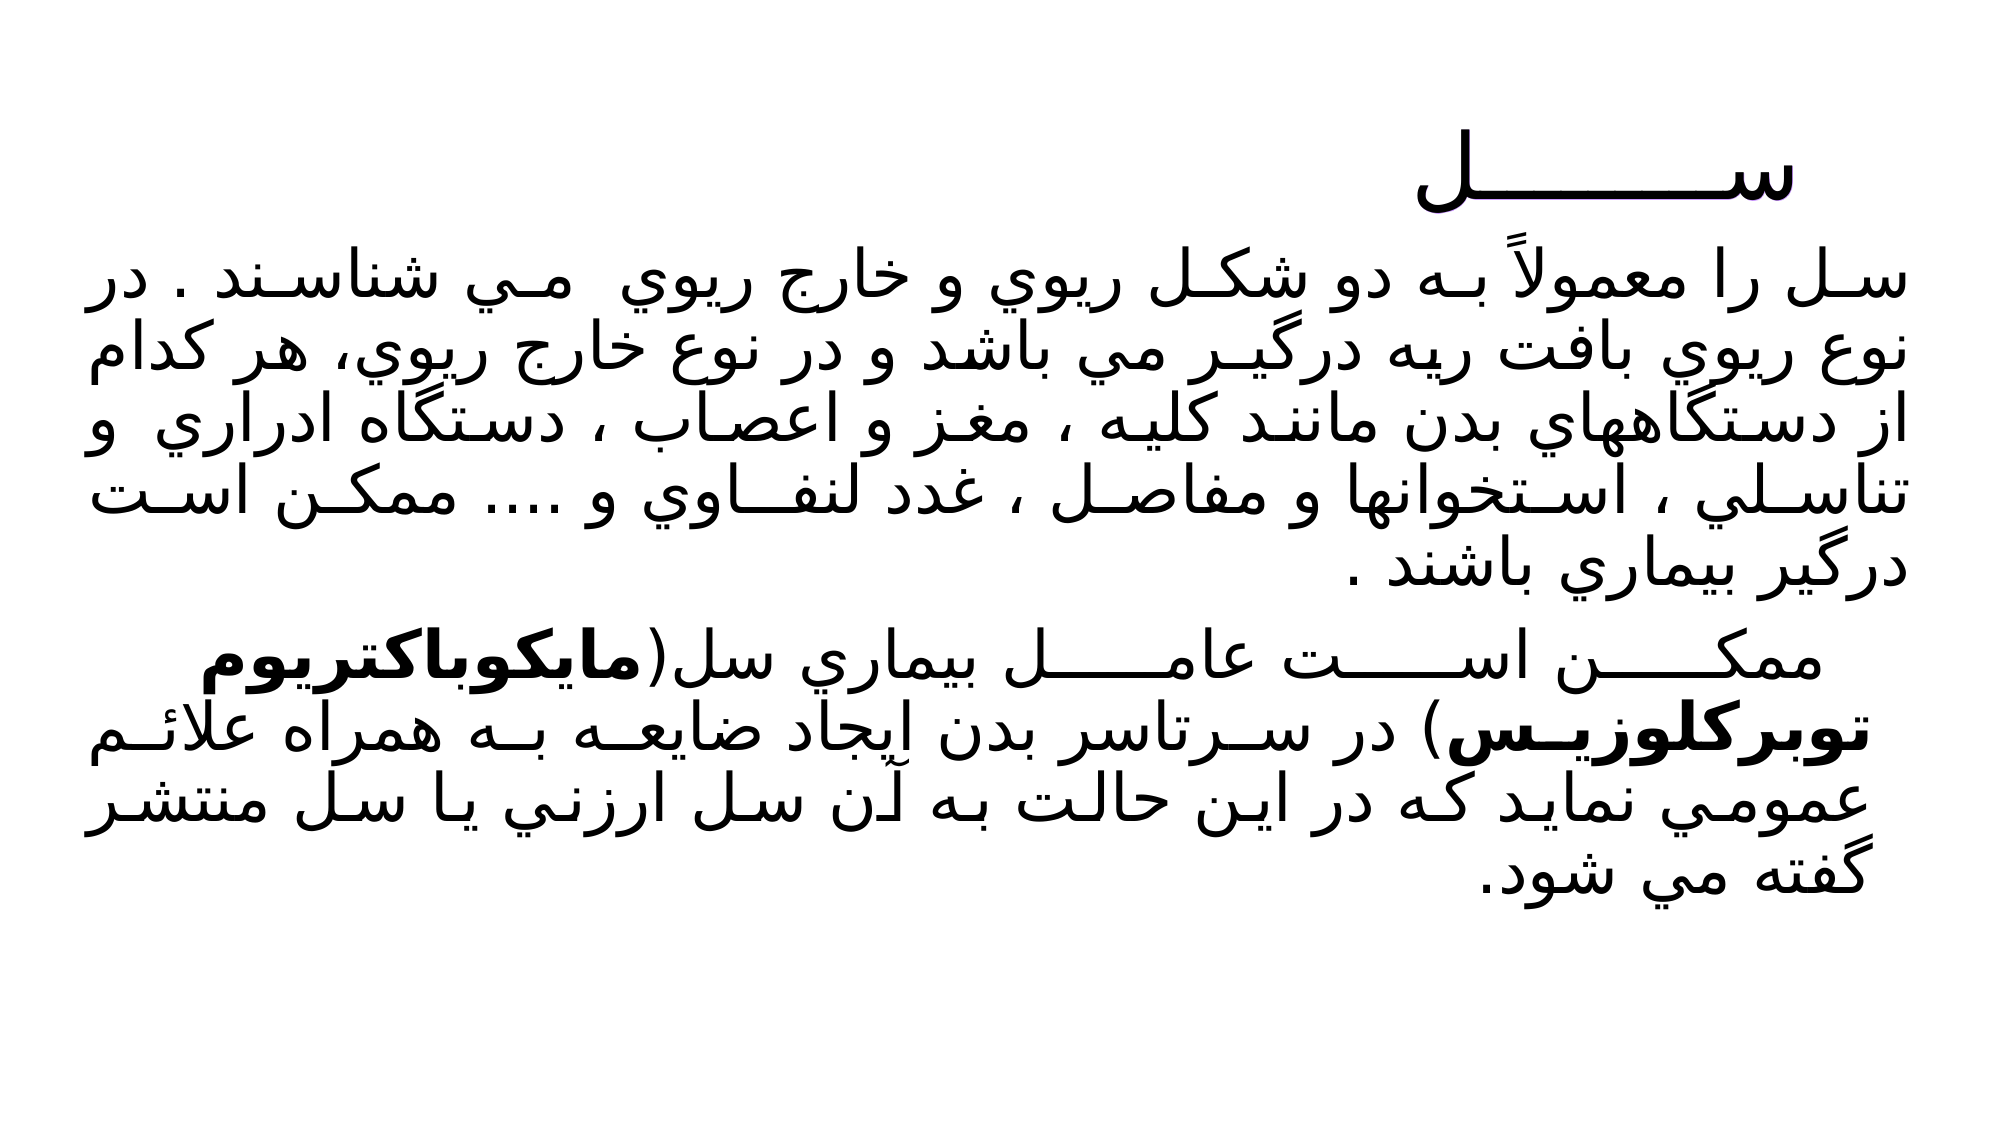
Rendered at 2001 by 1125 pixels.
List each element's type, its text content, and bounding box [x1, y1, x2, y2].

title ســـــــــل [406, 106, 1865, 232]
list سل را معمولاً به دو شكل ريوي و خارج ريوي مي شناسند . در نوع ريوي بافت ريه درگيـر مي باشد و در نوع خارج ريوي، هر كدام از دستگاههاي بدن مانند كليه ، مغز و اعصاب ، دستگاه ادراري و تناسلي ، استخوانها و مفاصل ، غدد لنفـاوي و .... ممكن است درگير بيماري باشند . ممكن است عامل بيماري سل(مایکوباکتریوم توبرکلوزیس) در سرتاسر بدن ايجاد ضايعه به همراه علائم عمومي نمايد كه در اين حالت به آن سل ارزني يا سل منتشر گفته مي شود. [72, 232, 1927, 1038]
